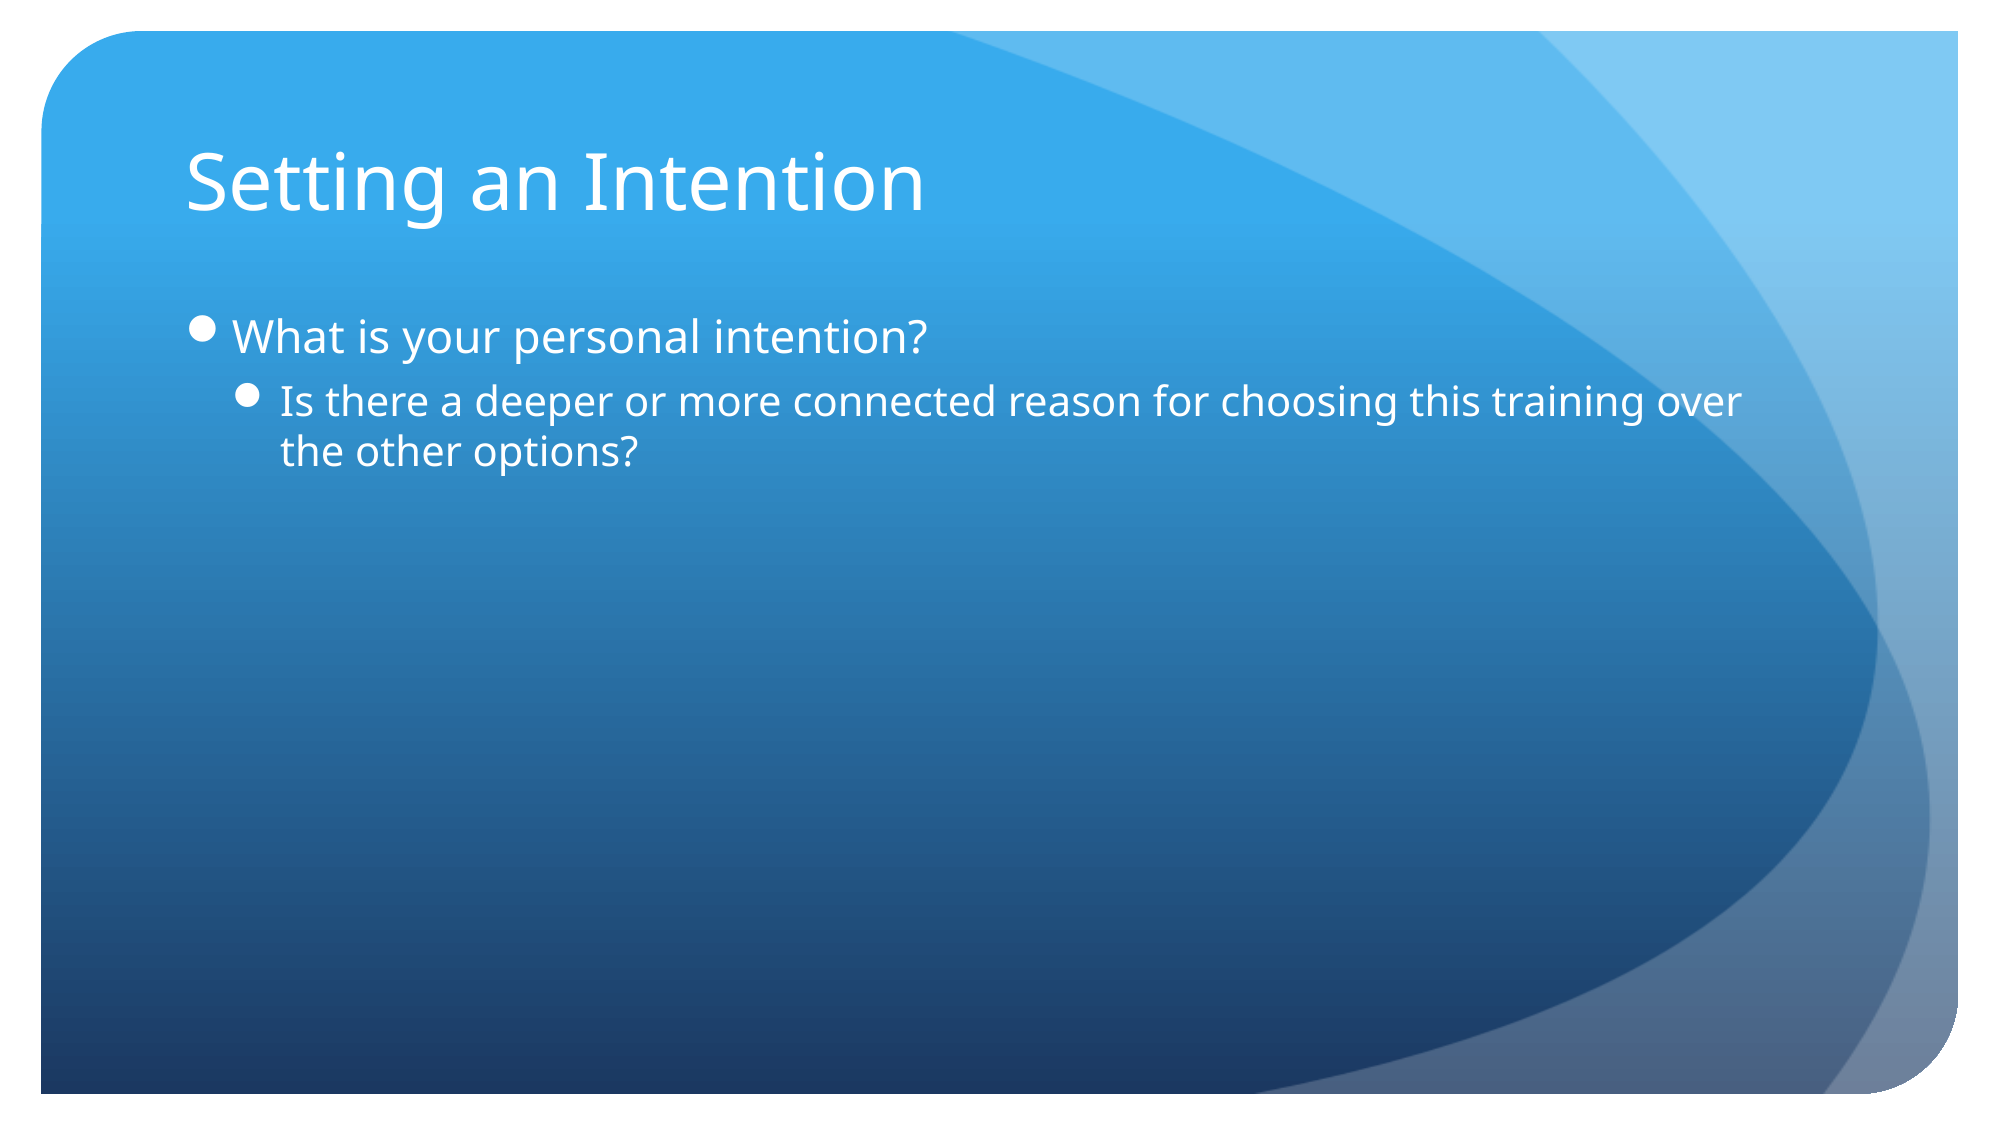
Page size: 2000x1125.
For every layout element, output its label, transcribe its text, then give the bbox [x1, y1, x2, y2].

title Setting an Intention [170, 62, 1829, 234]
picture [33, 30, 1964, 1094]
list What is your personal intention? Is there a deeper or more connected reason for choosing this training over the other options? [170, 299, 1829, 991]
